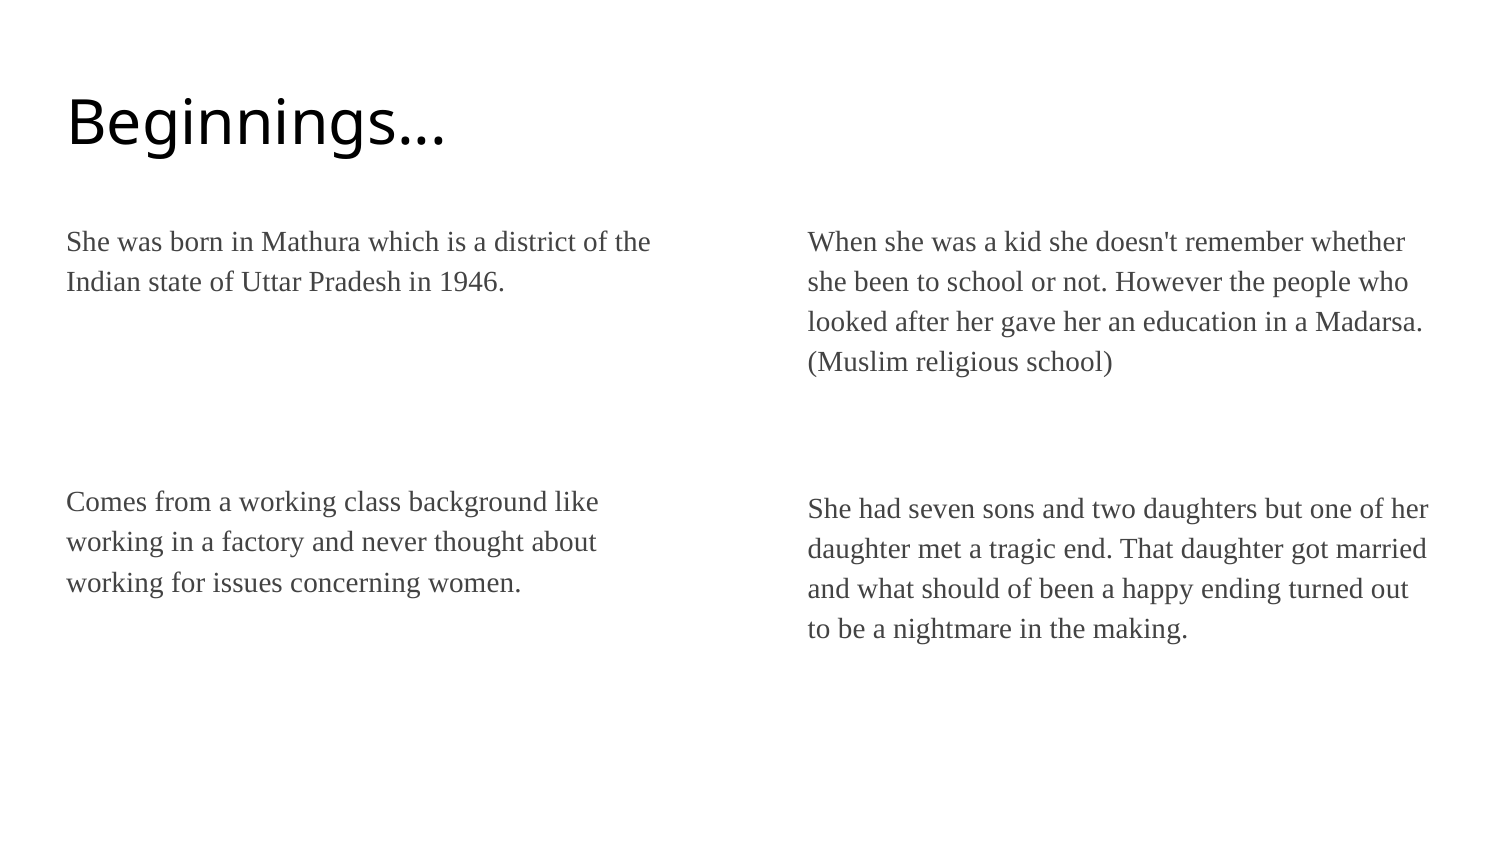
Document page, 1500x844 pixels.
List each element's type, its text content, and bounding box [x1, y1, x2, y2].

title Beginnings... [51, 67, 1449, 167]
list She was born in Mathura which is a district of the Indian state of Uttar Pradesh in 1946. Comes from a working class background like working in a factory and never thought about working for issues concerning women. [51, 201, 708, 750]
list When she was a kid she doesn't remember whether she been to school or not. However the people who looked after her gave her an education in a Madarsa.(Muslim religious school) She had seven sons and two daughters but one of her daughter met a tragic end. That daughter got married and what should of been a happy ending turned out to be a nightmare in the making. [792, 201, 1449, 750]
